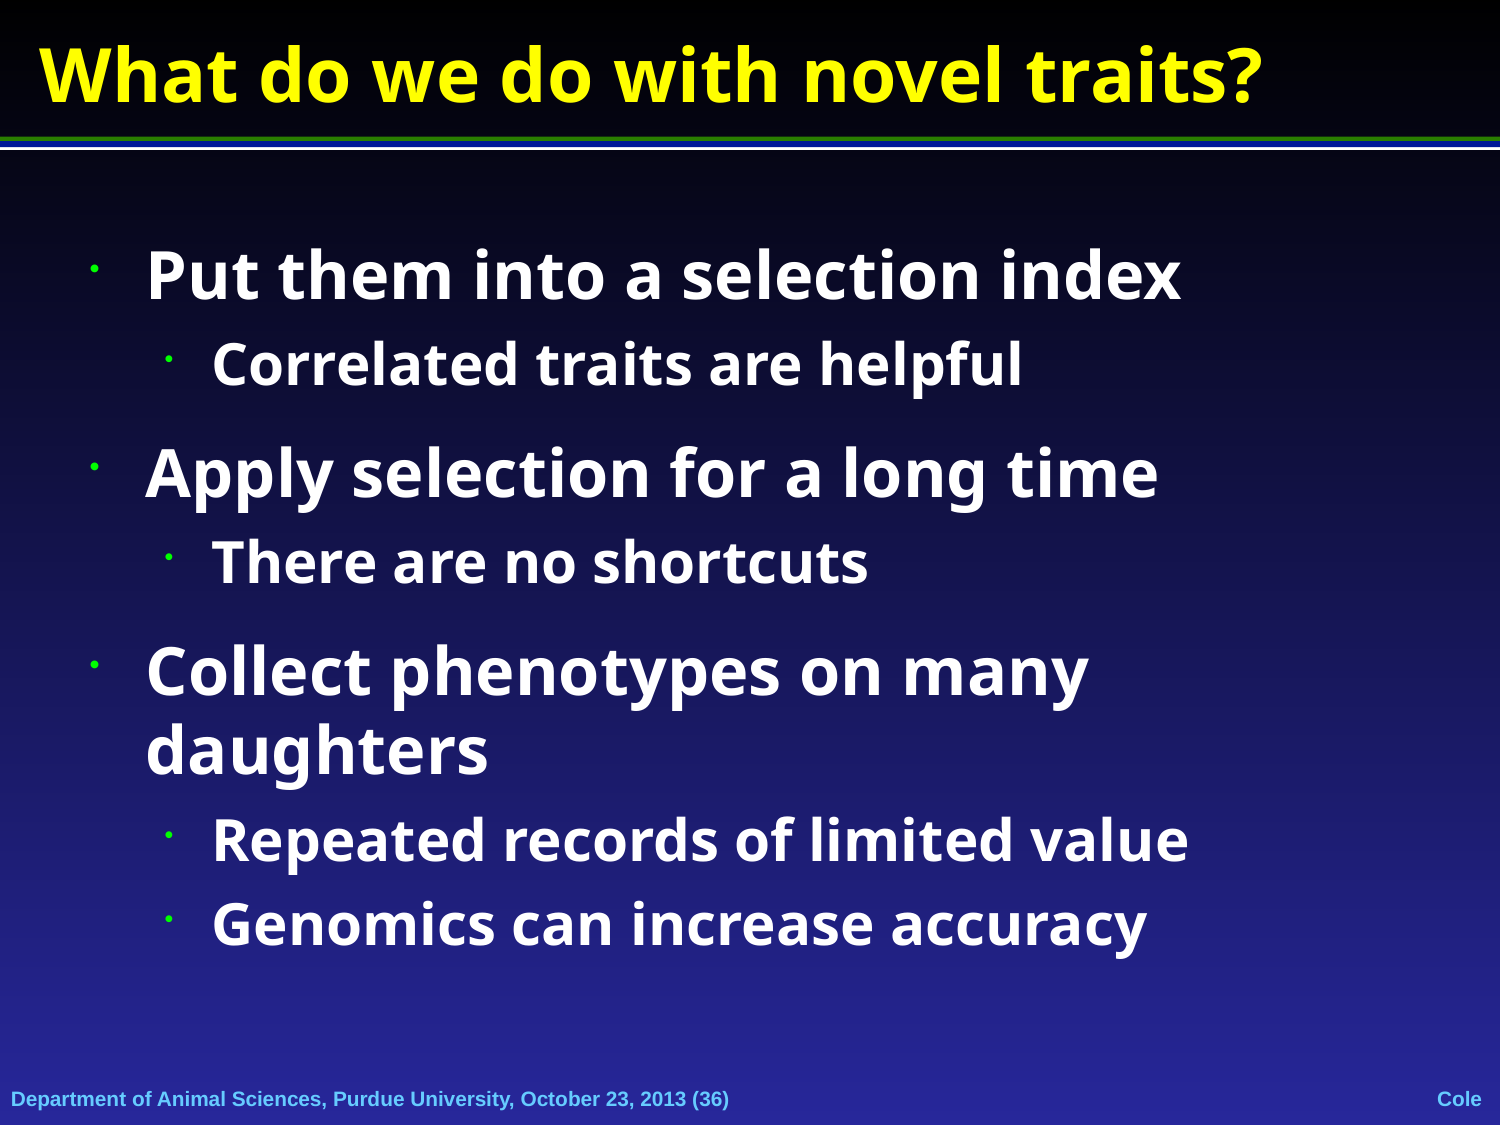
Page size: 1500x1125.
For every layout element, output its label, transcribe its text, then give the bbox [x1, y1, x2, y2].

list Put them into a selection index Correlated traits are helpful Apply selection for a long time There are no shortcuts Collect phenotypes on many daughters Repeated records of limited value Genomics can increase accuracy [74, 224, 1425, 1034]
title What do we do with novel traits? [24, 23, 1375, 121]
